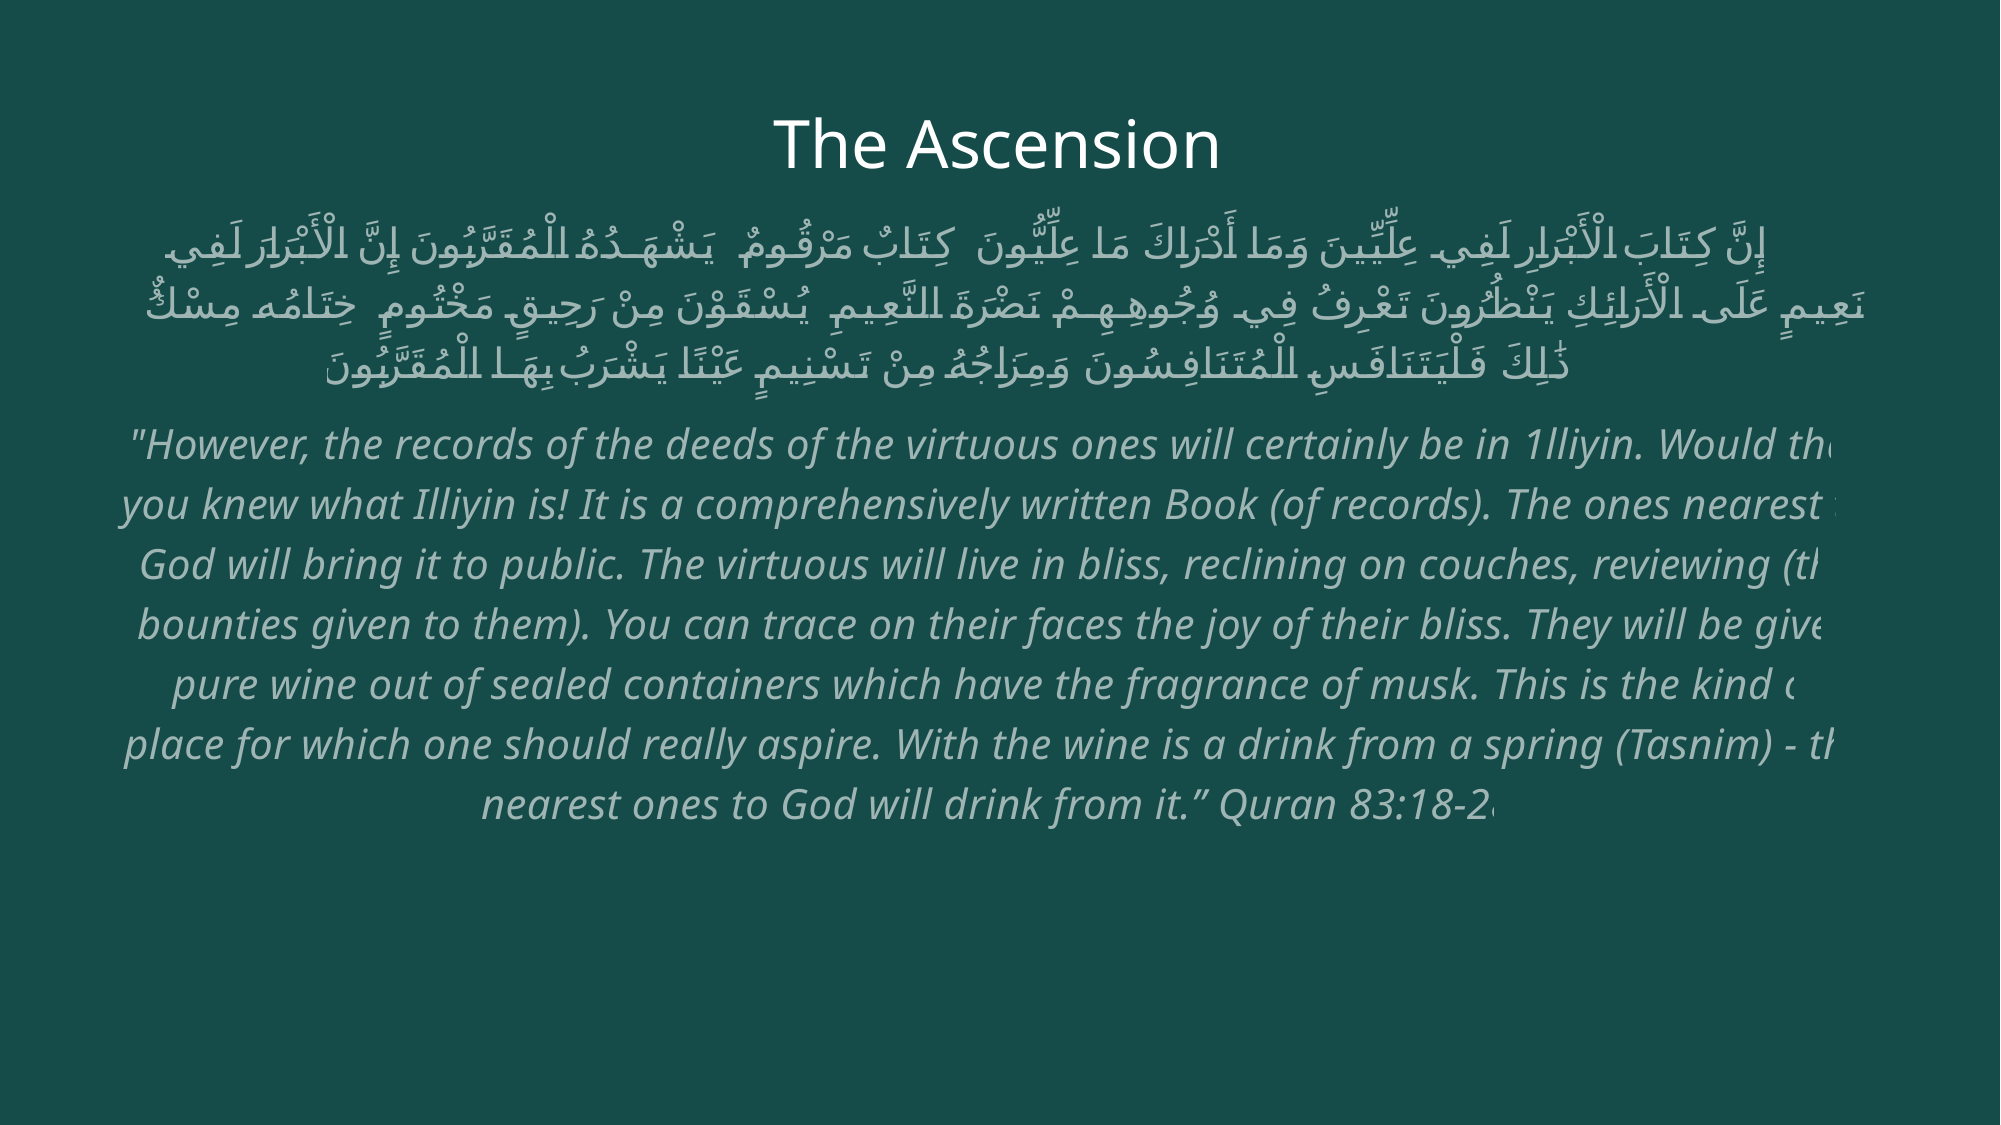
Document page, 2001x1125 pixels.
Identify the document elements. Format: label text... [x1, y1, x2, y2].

list كَلَّا إِنَّ كِتَابَ الْأَبْرَارِ لَفِي عِلِّيِّينَ وَمَا أَدْرَاكَ مَا عِلِّيُّونَ كِتَابٌ مَرْقُومٌ يَشْهَدُهُ الْمُقَرَّبُونَ إِنَّ الْأَبْرَارَ لَفِي نَعِيمٍ عَلَى الْأَرَائِكِ يَنْظُرُونَ تَعْرِفُ فِي وُجُوهِهِمْ نَضْرَةَ النَّعِيمِ يُسْقَوْنَ مِنْ رَحِيقٍ مَخْتُومٍ خِتَامُهُ مِسْكٌ ۚ وَفِي ذَٰلِكَ فَلْيَتَنَافَسِ الْمُتَنَافِسُونَ وَمِزَاجُهُ مِنْ تَسْنِيمٍ عَيْنًا يَشْرَبُ بِهَا الْمُقَرَّبُونَ "However, the records of the deeds of the virtuous ones will certainly be in 1lliyin. Would that you knew what Illiyin is! It is a comprehensively written Book (of records). The ones nearest to God will bring it to public. The virtuous will live in bliss, reclining on couches, reviewing (the bounties given to them). You can trace on their faces the joy of their bliss. They will be given pure wine out of sealed containers which have the fragrance of musk. This is the kind of place for which one should really aspire. With the wine is a drink from a spring (Tasnim) ‑ the nearest ones to God will drink from it.” Quran 83:18-28 [118, 206, 1878, 947]
title The Ascension [118, 101, 1878, 206]
